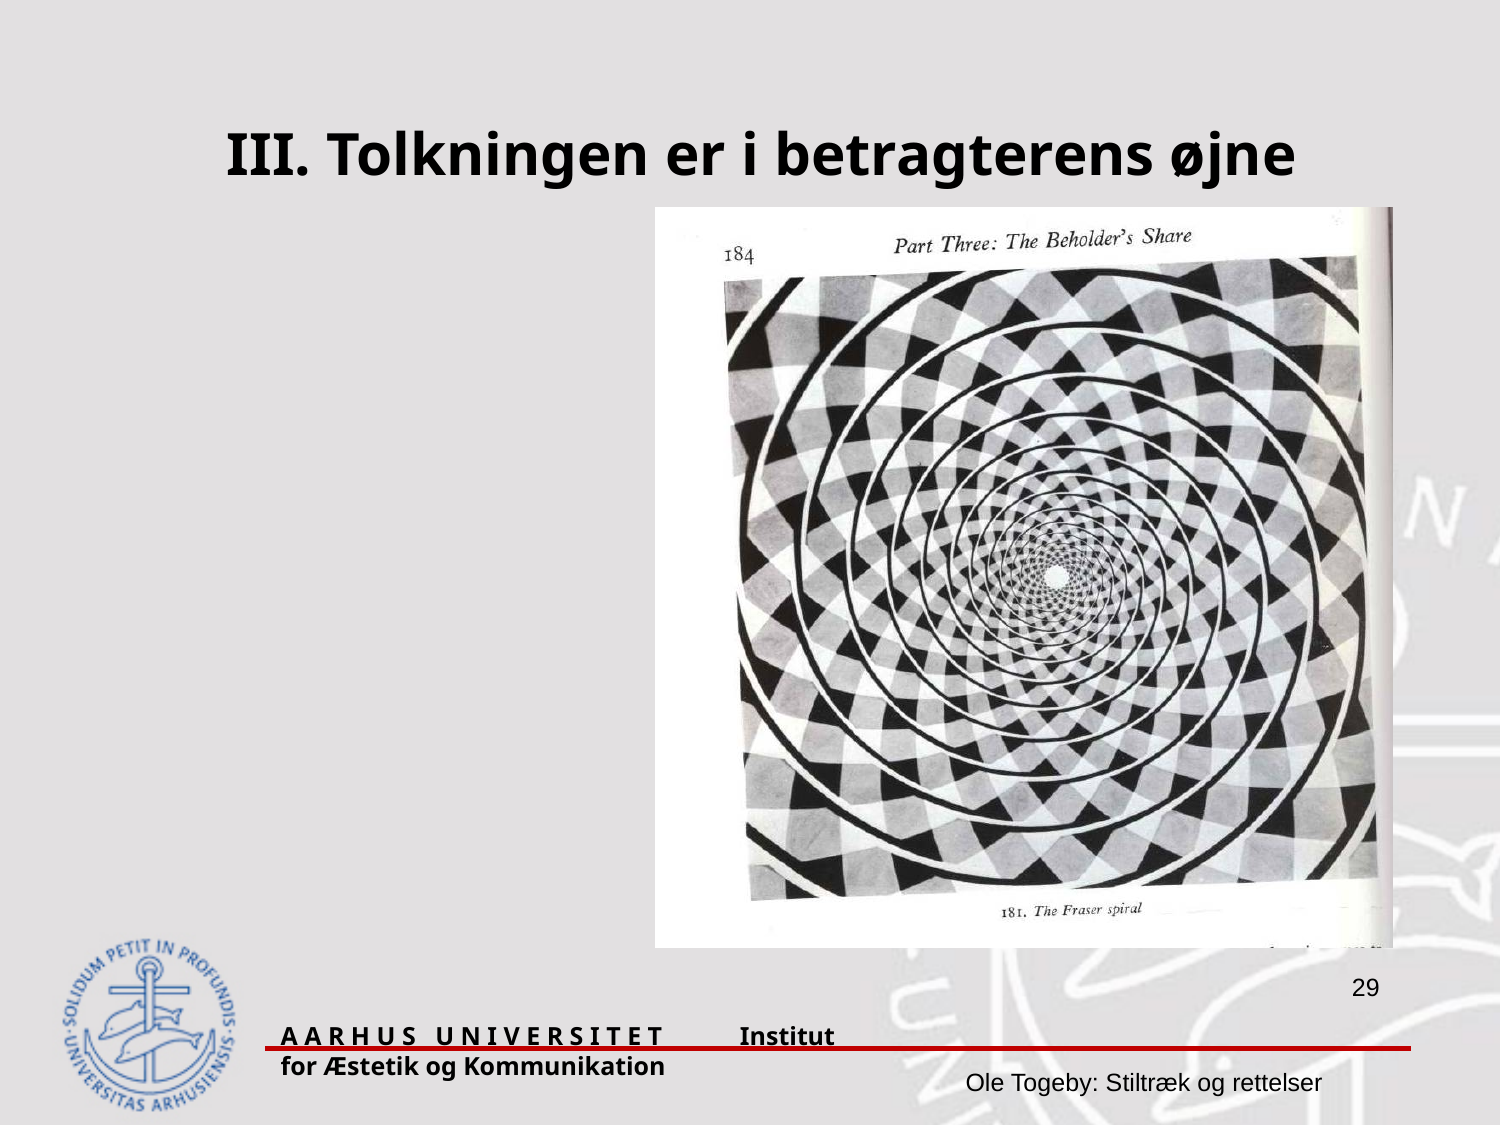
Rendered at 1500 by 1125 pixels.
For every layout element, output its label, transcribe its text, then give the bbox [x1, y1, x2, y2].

title III. Tolkningen er i betragterens øjne [75, 45, 1425, 233]
picture [0, 0, 1500, 1125]
footer A A R H U S U N I V E R S I T E T Institut for Æstetik og Kommunikation [265, 1013, 863, 1117]
